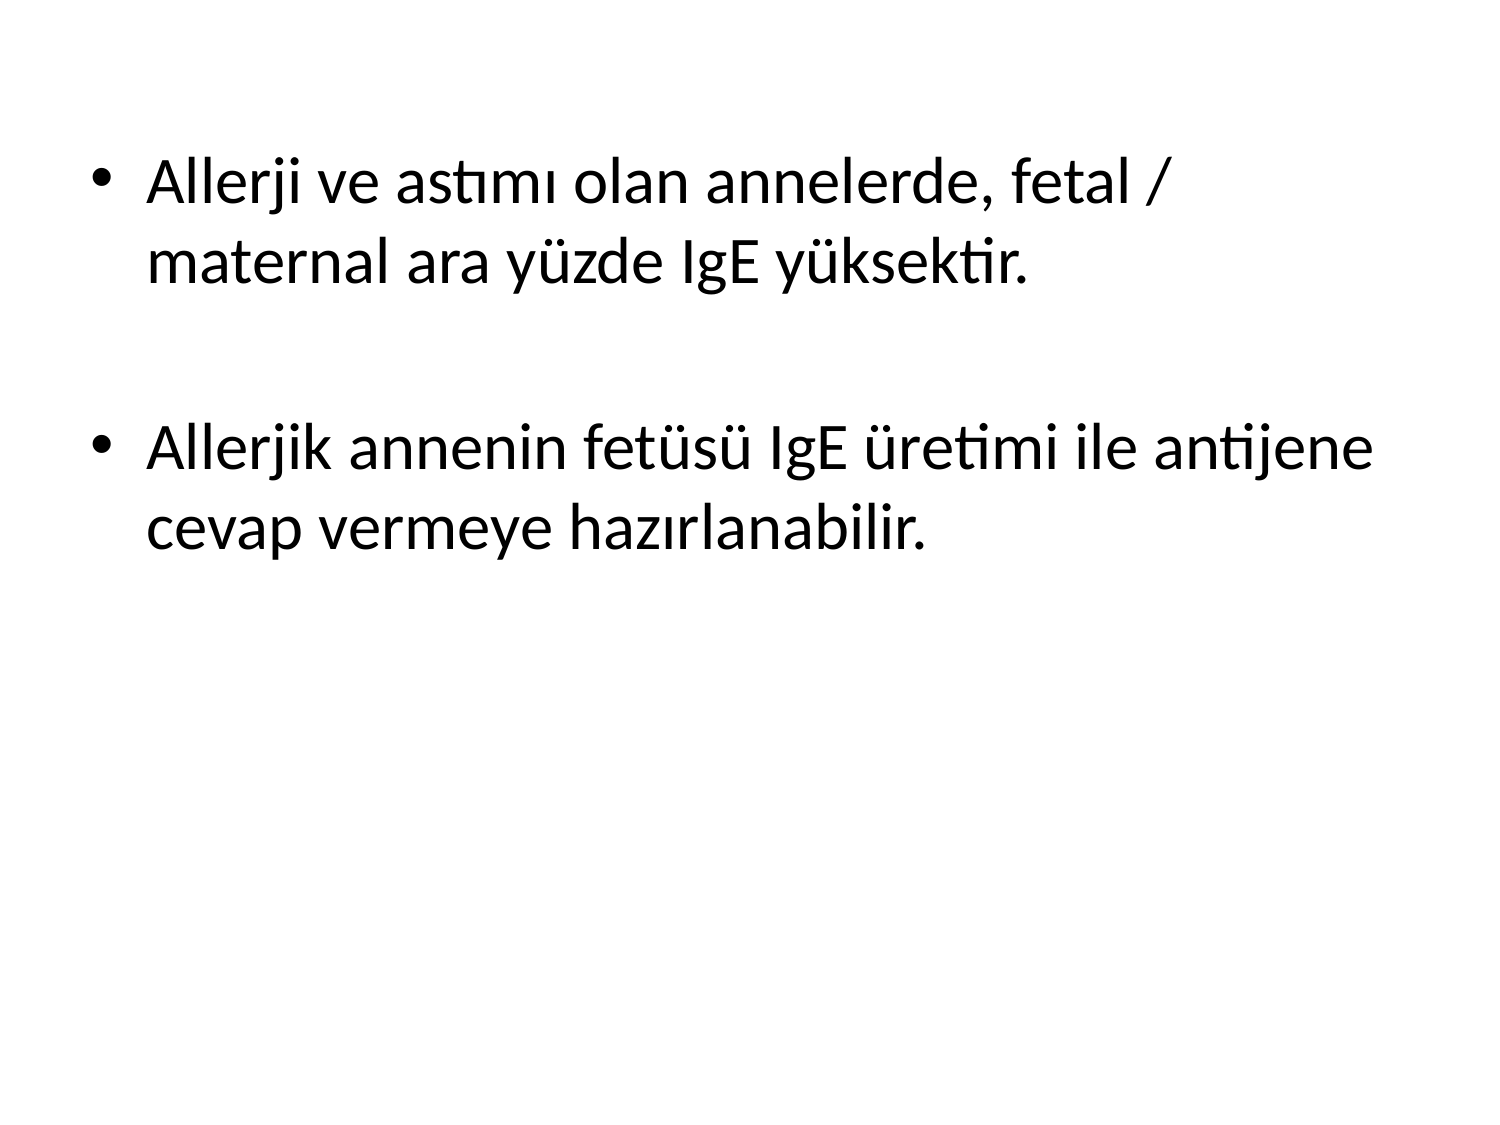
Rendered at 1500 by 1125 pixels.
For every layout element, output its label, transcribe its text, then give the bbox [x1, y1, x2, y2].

list Allerji ve astımı olan annelerde, fetal / maternal ara yüzde IgE yüksektir. Allerjik annenin fetüsü IgE üretimi ile antijene cevap vermeye hazırlanabilir. [75, 128, 1425, 1005]
